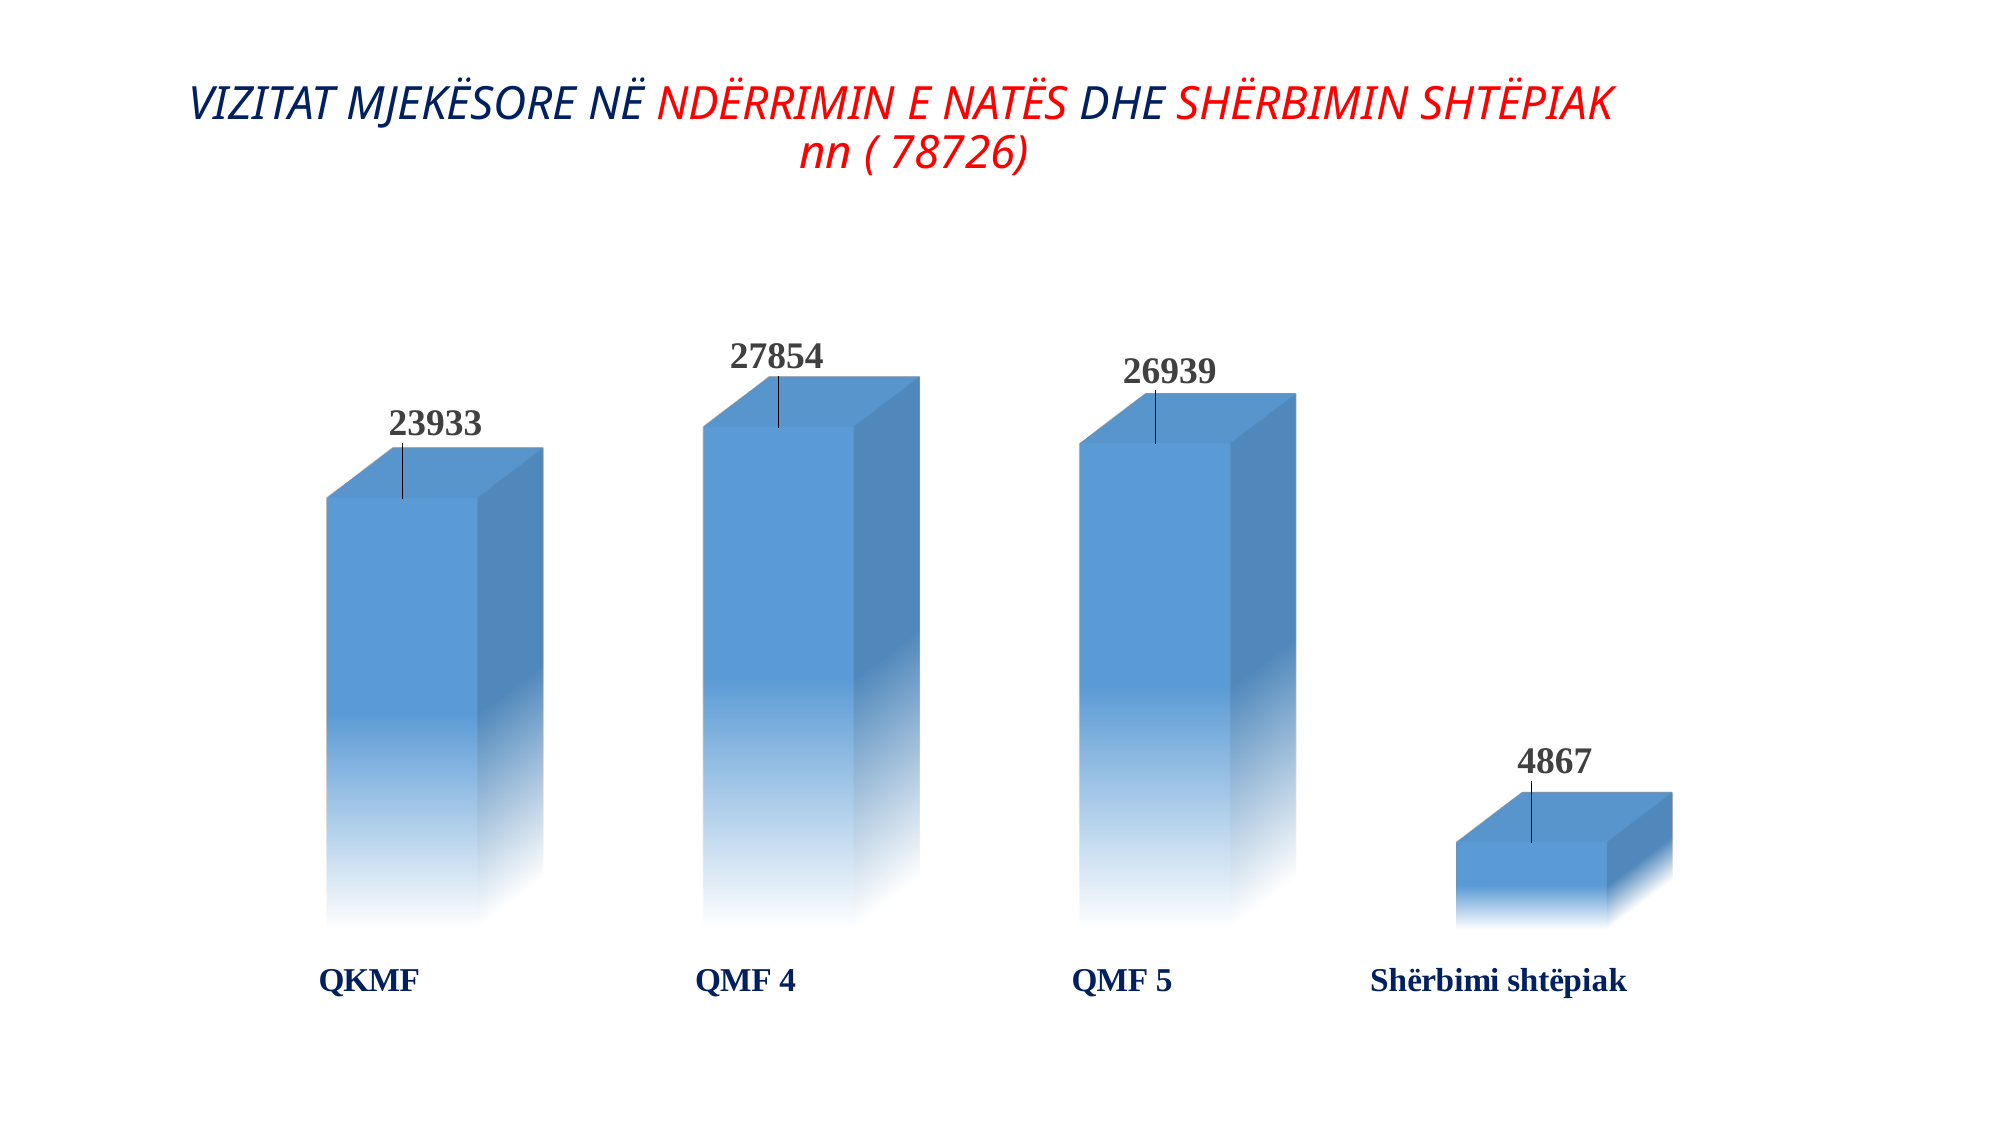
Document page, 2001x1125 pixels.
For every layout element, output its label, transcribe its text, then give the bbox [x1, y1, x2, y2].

title VIZITAT MJEKËSORE NË NDËRRIMIN E NATËS DHE SHËRBIMIN SHTËPIAK nn ( 78726) [137, 36, 1863, 223]
chart [137, 299, 1863, 1014]
